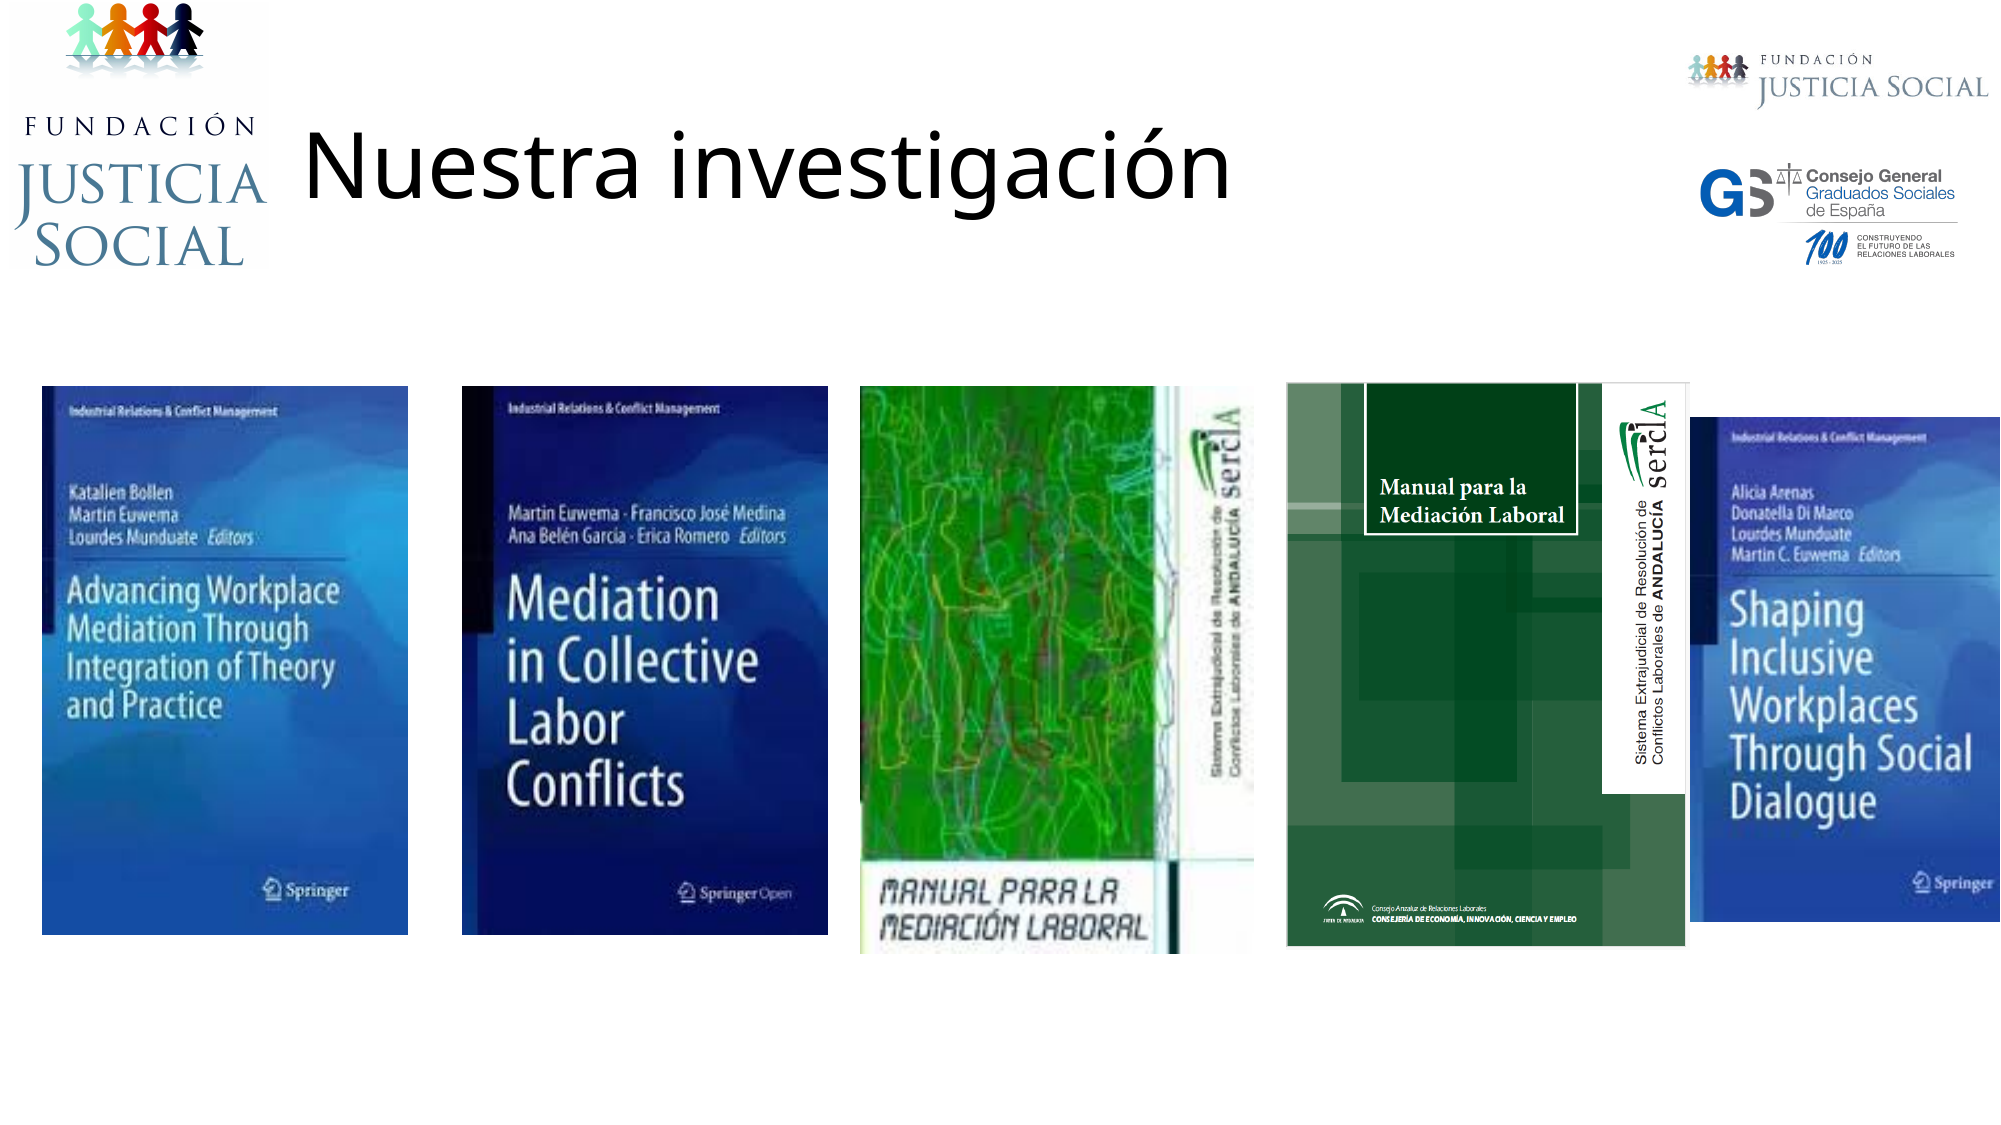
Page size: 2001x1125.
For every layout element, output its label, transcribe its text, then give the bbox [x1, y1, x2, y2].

picture [9, 2, 269, 269]
title Nuestra investigación [286, 59, 1672, 278]
picture [1286, 382, 2000, 950]
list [462, 386, 828, 935]
picture [860, 386, 1254, 954]
picture [42, 386, 408, 935]
picture [1673, 43, 1991, 318]
